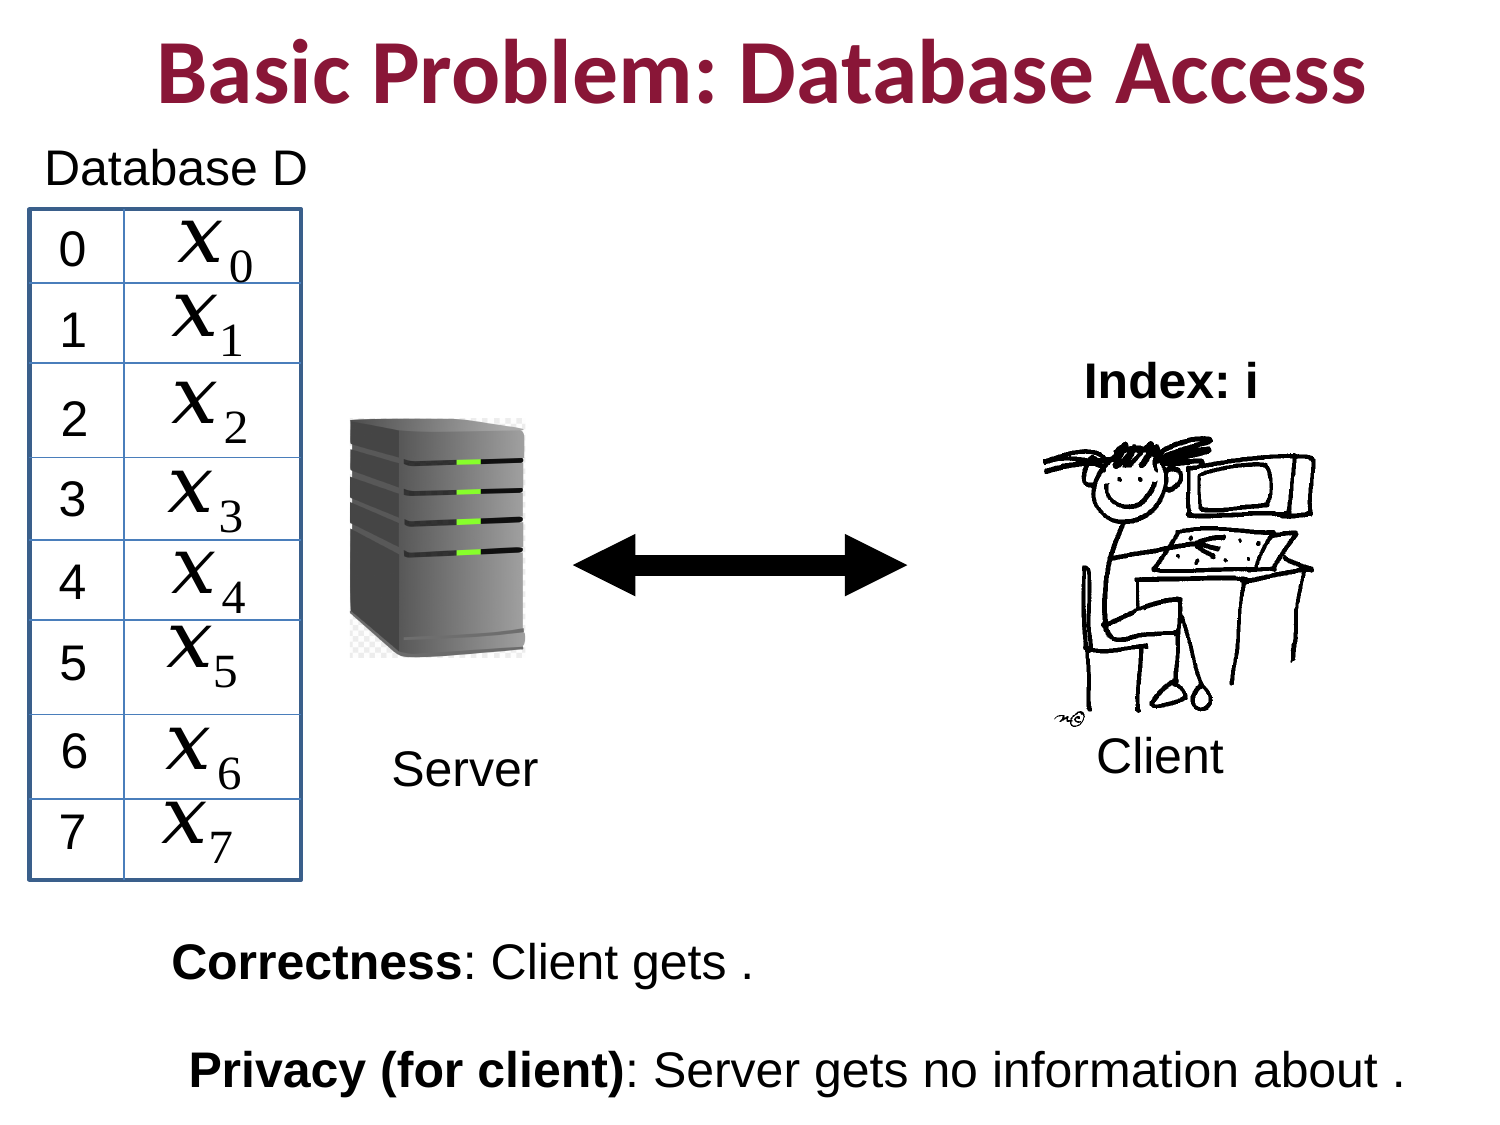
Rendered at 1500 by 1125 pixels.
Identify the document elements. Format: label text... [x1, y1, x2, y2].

text_box Client [1081, 738, 1257, 804]
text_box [29, 192, 302, 881]
title Basic Problem: Database Access [0, 0, 1500, 161]
text_box Database D [29, 115, 349, 216]
text_box Server [376, 716, 573, 816]
text_box Index: i [1068, 328, 1369, 429]
picture [1043, 428, 1320, 730]
picture [349, 417, 526, 658]
